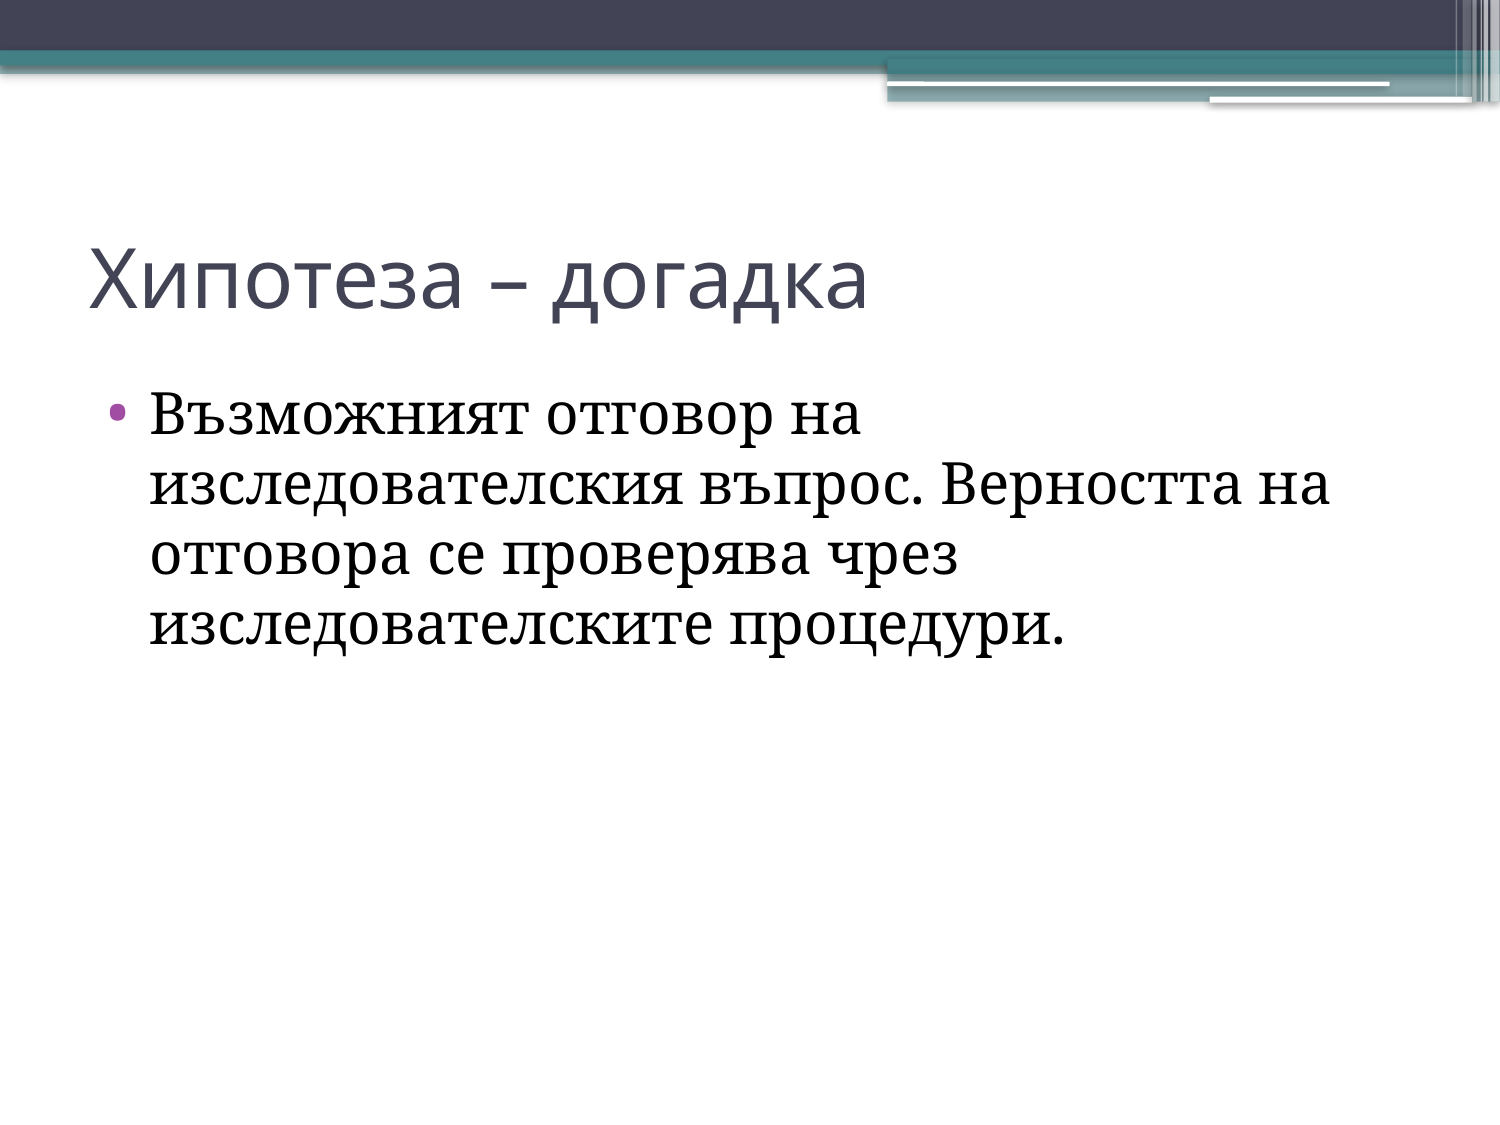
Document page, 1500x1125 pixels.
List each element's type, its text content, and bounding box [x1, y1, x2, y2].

title Хипотеза – догадка [75, 187, 1425, 363]
list Възможният отговор на изследователския въпрос. Верността на отговора се проверява чрез изследователските процедури. [75, 368, 1425, 1079]
